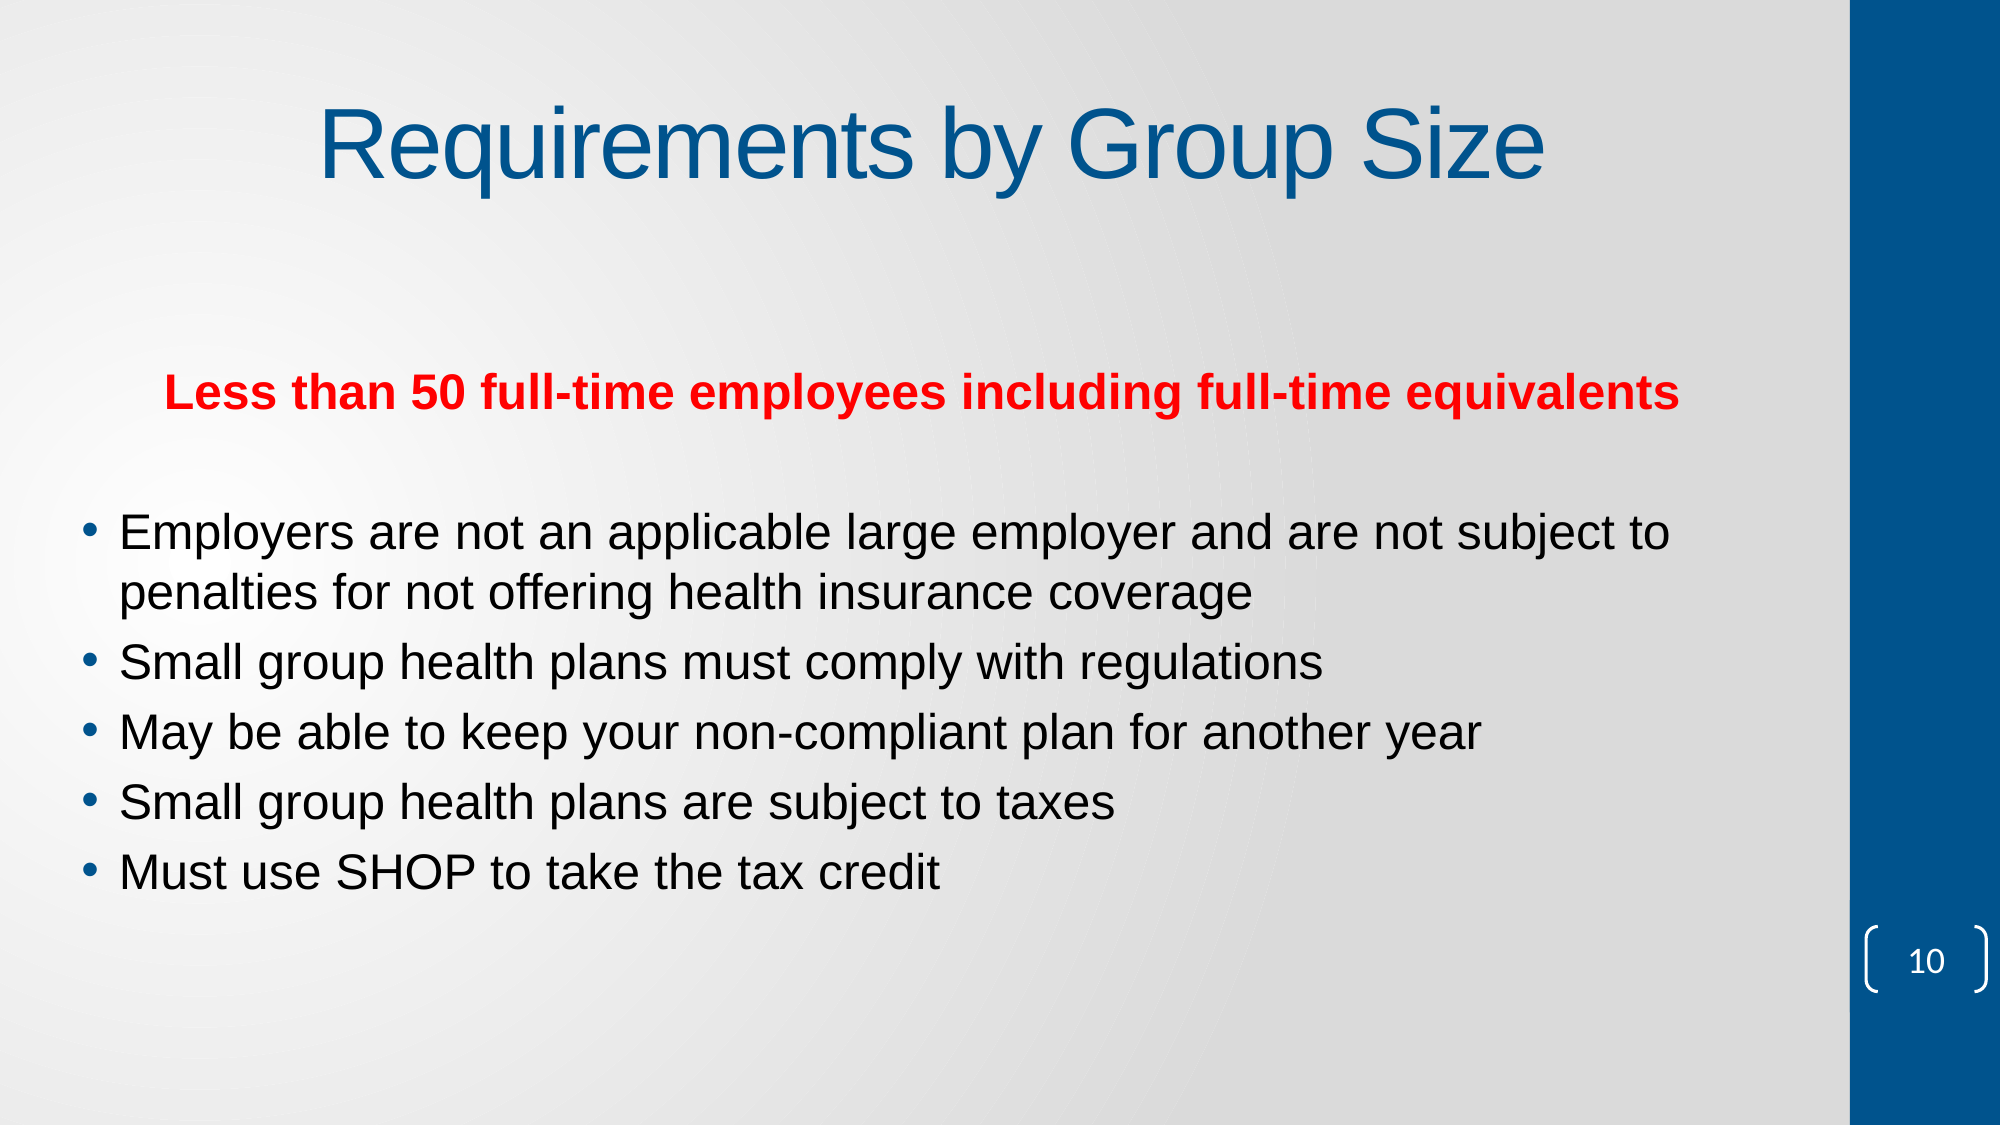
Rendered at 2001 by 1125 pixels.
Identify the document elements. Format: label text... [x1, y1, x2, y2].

title Requirements by Group Size [99, 45, 1767, 211]
slide_number 10 [1864, 924, 1988, 994]
list Less than 50 full-time employees including full-time equivalents Employers are not an applicable large employer and are not subject to penalties for not offering health insurance coverage Small group health plans must comply with regulations May be able to keep your non-compliant plan for another year Small group health plans are subject to taxes Must use SHOP to take the tax credit [47, 211, 1799, 974]
